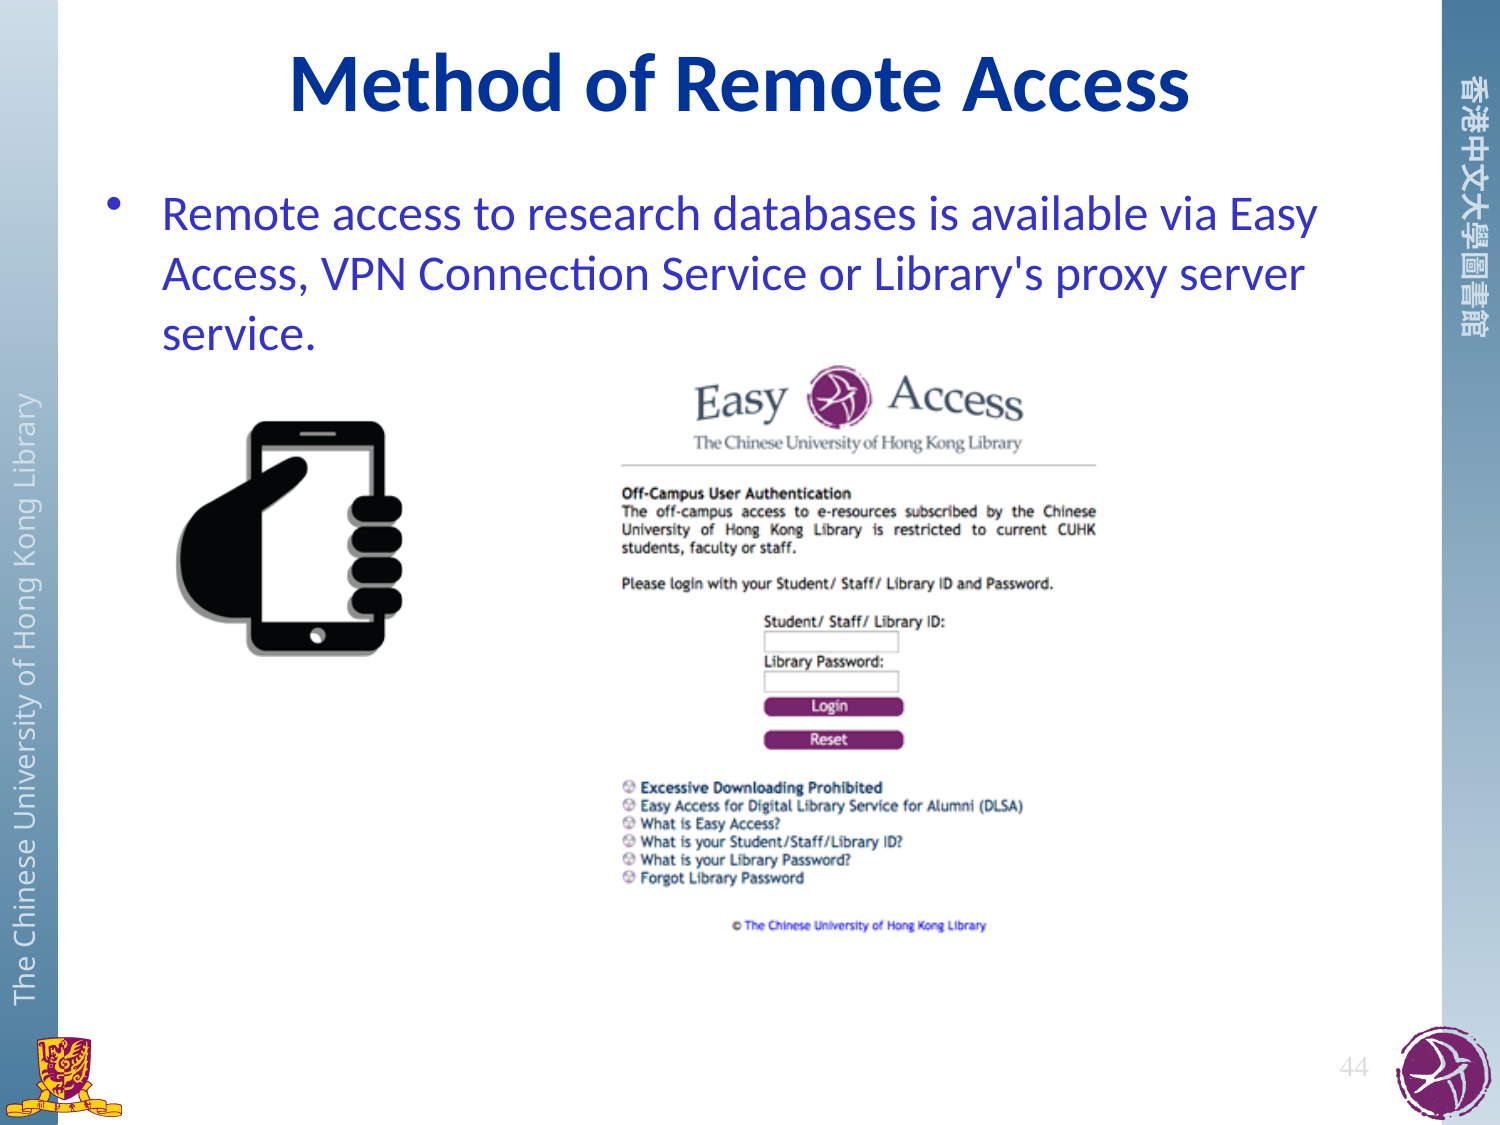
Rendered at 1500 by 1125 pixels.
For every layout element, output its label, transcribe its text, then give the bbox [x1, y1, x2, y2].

picture [170, 420, 408, 658]
slide_number 44 [1281, 1047, 1370, 1095]
text_box Method of Remote Access [90, 6, 1390, 149]
picture [2, 1031, 126, 1121]
picture [1391, 1021, 1493, 1124]
picture [598, 358, 1129, 965]
text_box Remote access to research databases is available via Easy Access, VPN Connection Service or Library's proxy server service. [90, 172, 1390, 1047]
